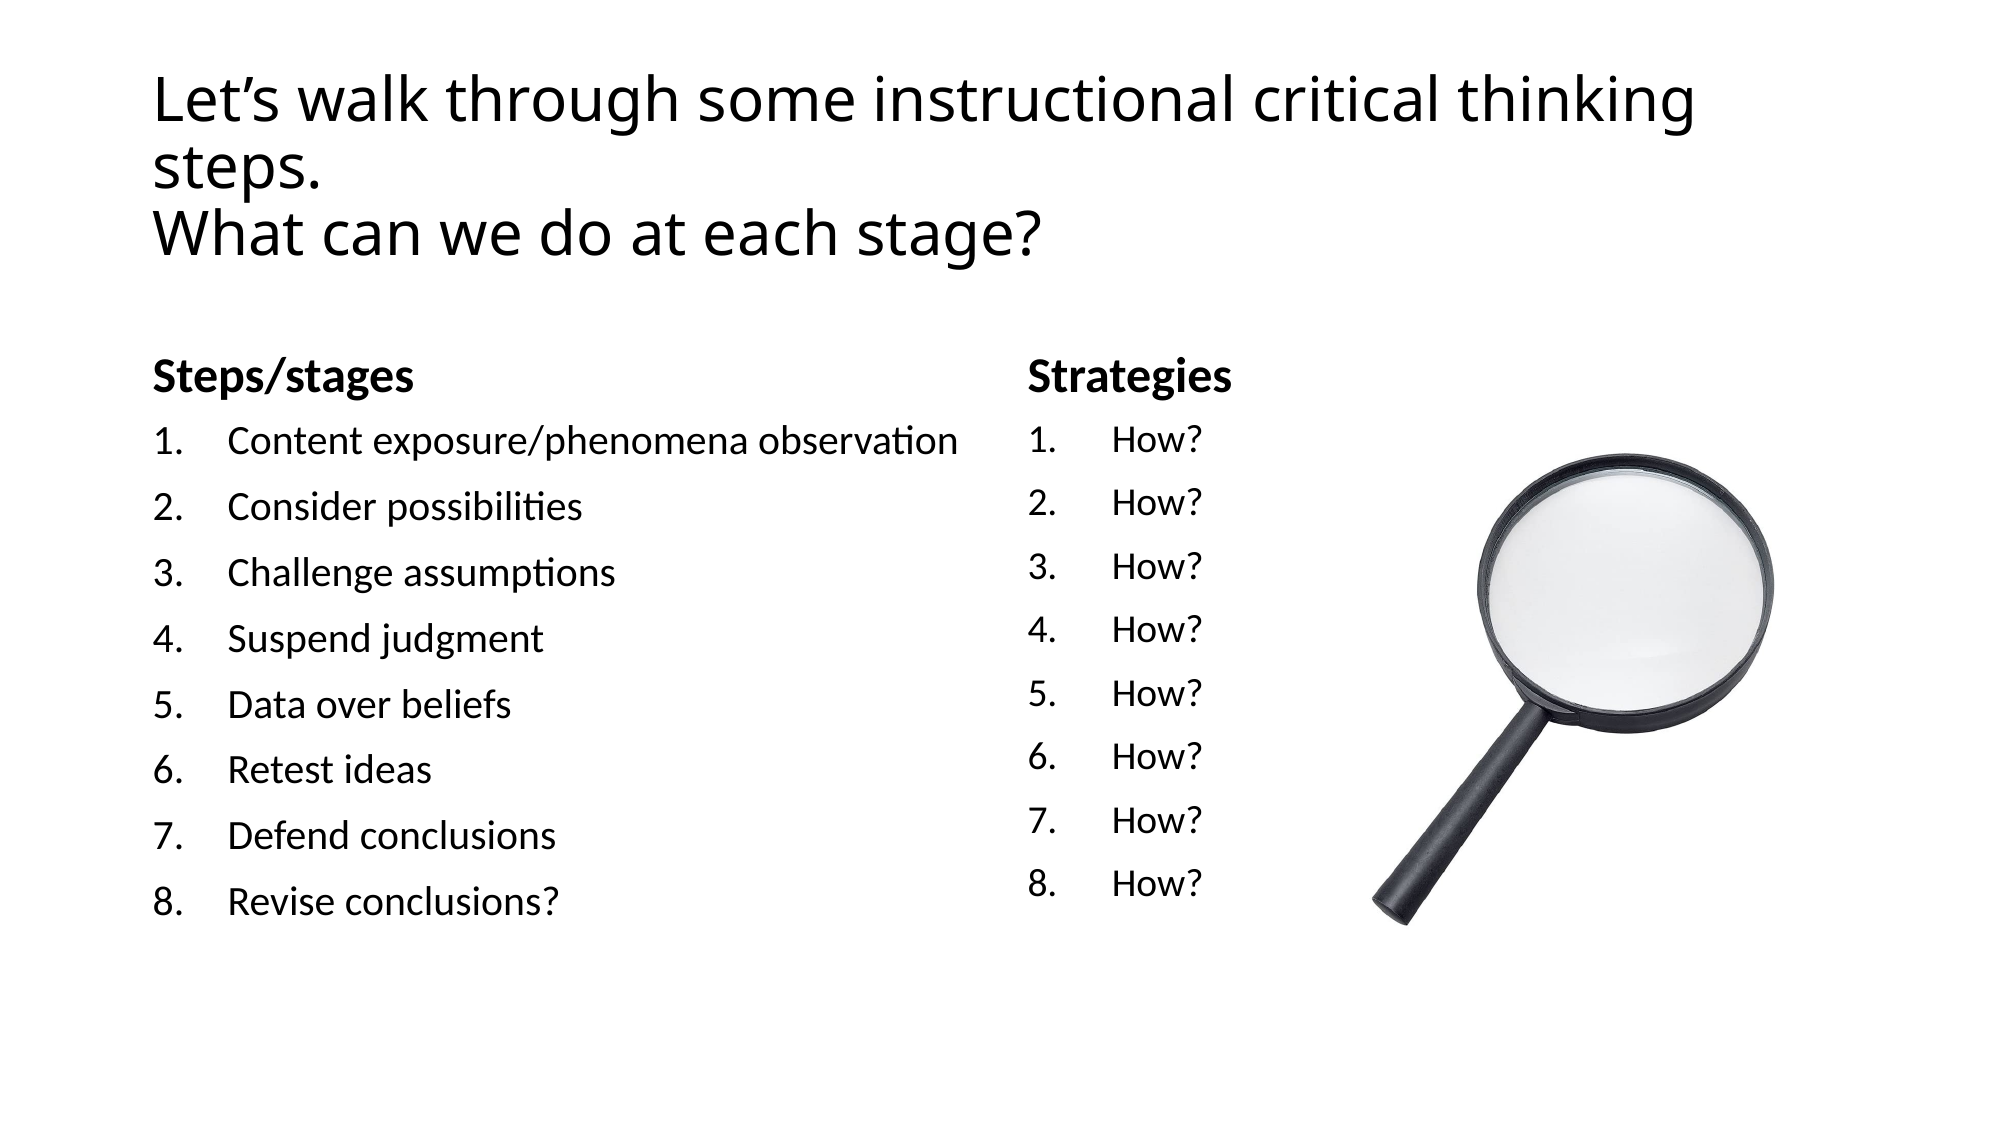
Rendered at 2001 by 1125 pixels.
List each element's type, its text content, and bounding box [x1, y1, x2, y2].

list How? How? How? How? How? How? How? How? [1012, 410, 1863, 1016]
list Content exposure/phenomena observation Consider possibilities Challenge assumptions Suspend judgment Data over beliefs Retest ideas Defend conclusions Revise conclusions? [137, 410, 984, 1016]
title Let’s walk through some instructional critical thinking steps. What can we do at each stage? [137, 59, 1863, 278]
list Strategies [1012, 275, 1863, 410]
list Steps/stages [137, 275, 984, 410]
picture [1368, 449, 1776, 930]
